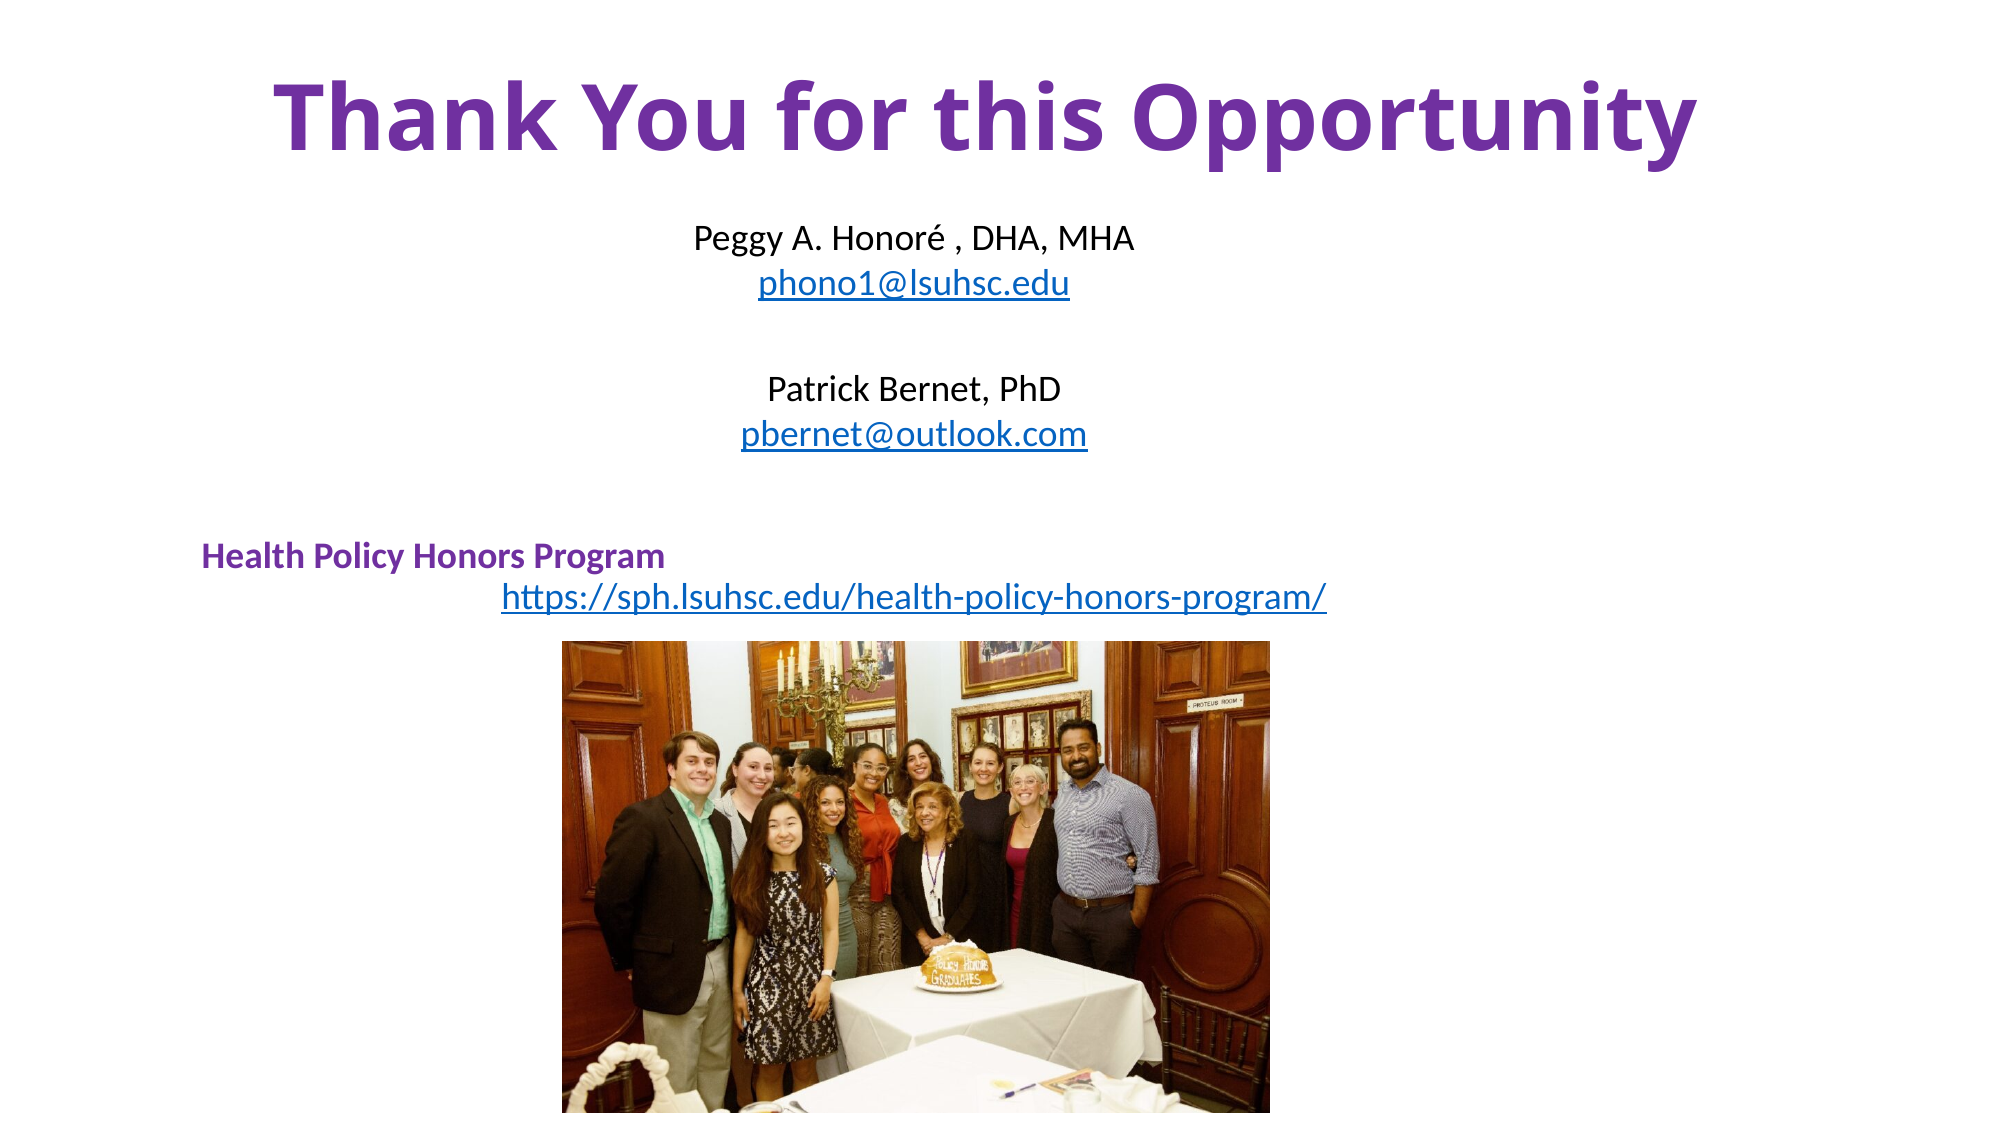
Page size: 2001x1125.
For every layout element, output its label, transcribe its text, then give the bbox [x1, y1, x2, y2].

title Thank You for this Opportunity [122, 12, 1848, 230]
picture [562, 641, 1270, 1113]
list Peggy A. Honoré , DHA, MHA phono1@lsuhsc.edu Patrick Bernet, PhD pbernet@outlook.com Health Policy Honors Program https://sph.lsuhsc.edu/health-policy-honors-program/ [51, 205, 1777, 920]
